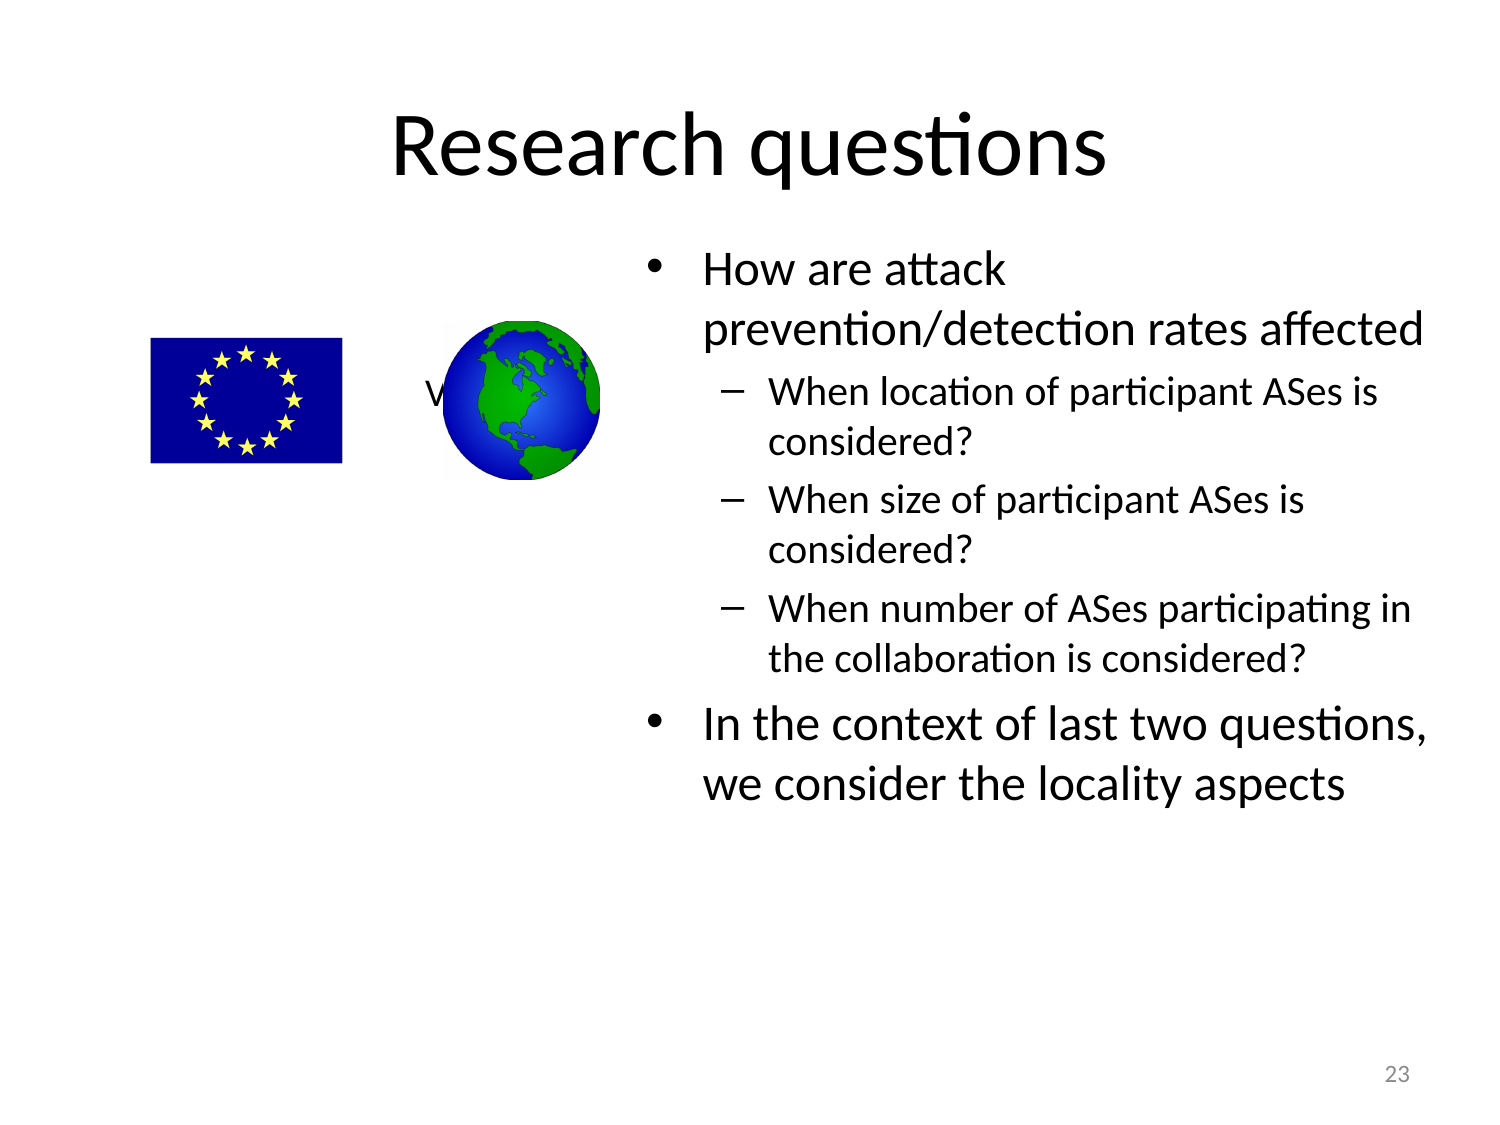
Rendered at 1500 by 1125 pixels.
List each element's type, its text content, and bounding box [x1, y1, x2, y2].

text_box How are attack prevention/detection rates affected When location of participant ASes is considered? When size of participant ASes is considered? When number of ASes participating in the collaboration is considered? In the context of last two questions, we consider the locality aspects [631, 227, 1449, 825]
slide_number 23 [1074, 1042, 1425, 1103]
title Research questions [75, 45, 1425, 233]
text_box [149, 312, 600, 480]
